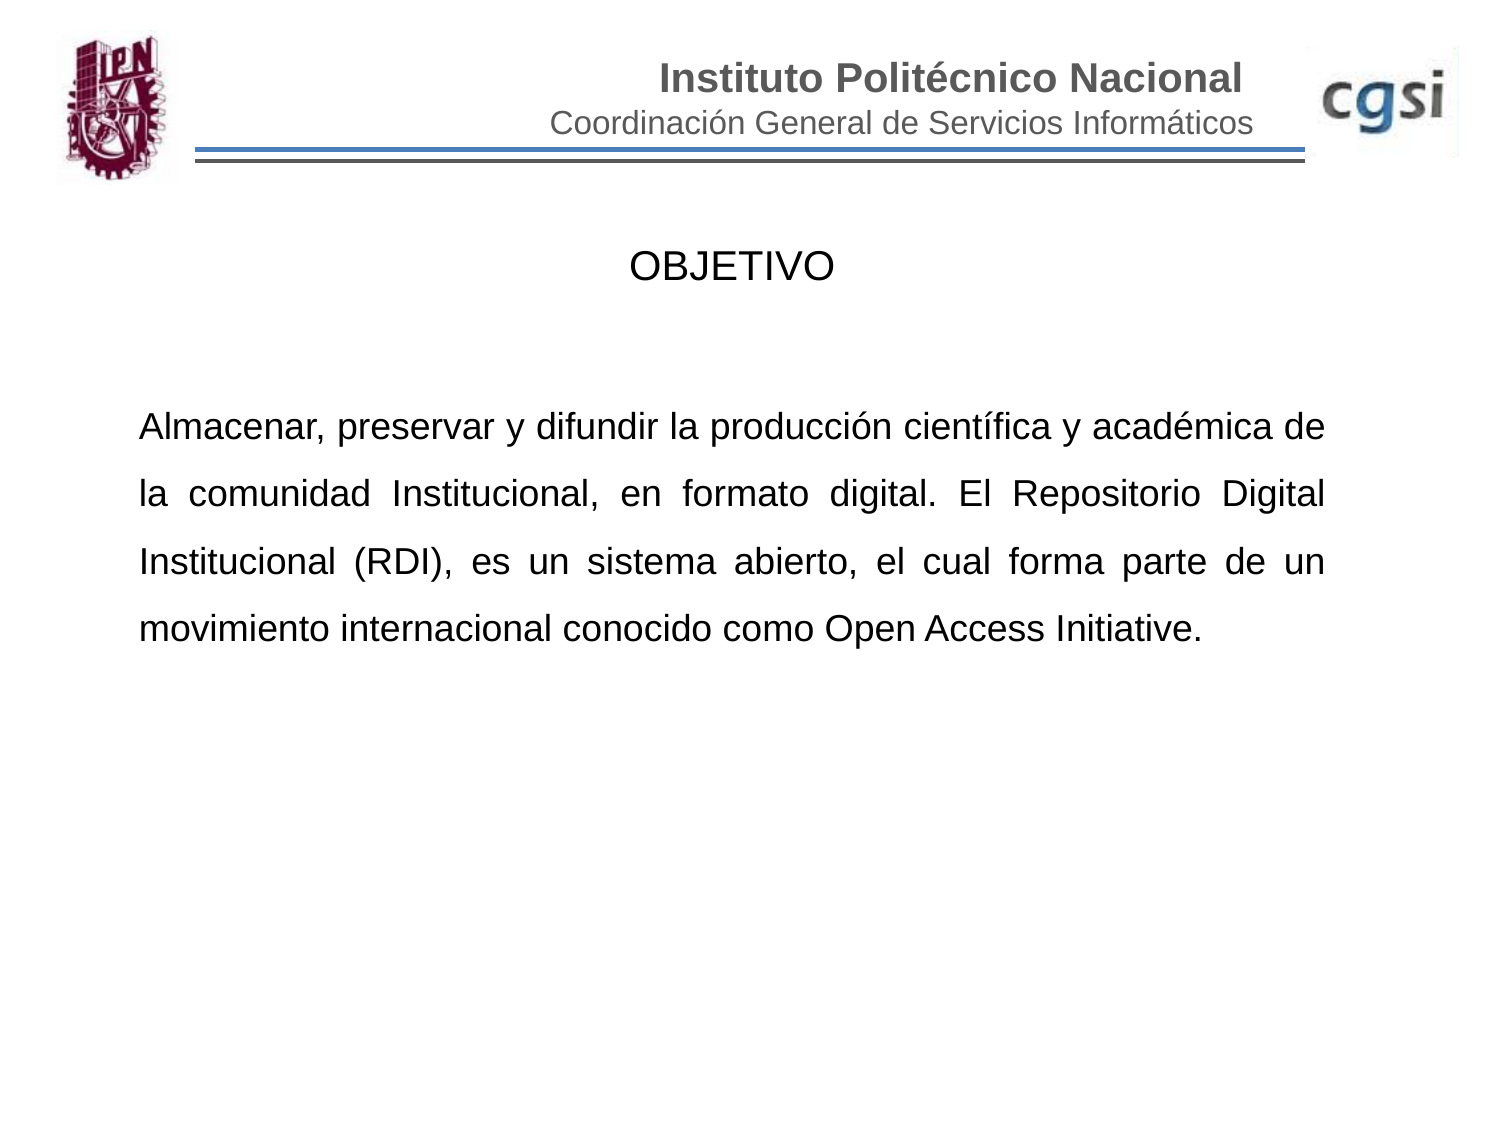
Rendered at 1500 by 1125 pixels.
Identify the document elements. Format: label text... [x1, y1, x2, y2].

picture [1305, 46, 1459, 158]
text_box OBJETIVO Almacenar, preservar y difundir la producción científica y académica de la comunidad Institucional, en formato digital. El Repositorio Digital Institucional (RDI), es un sistema abierto, el cual forma parte de un movimiento internacional conocido como Open Access Initiative. [123, 231, 1341, 792]
picture [41, 30, 195, 185]
